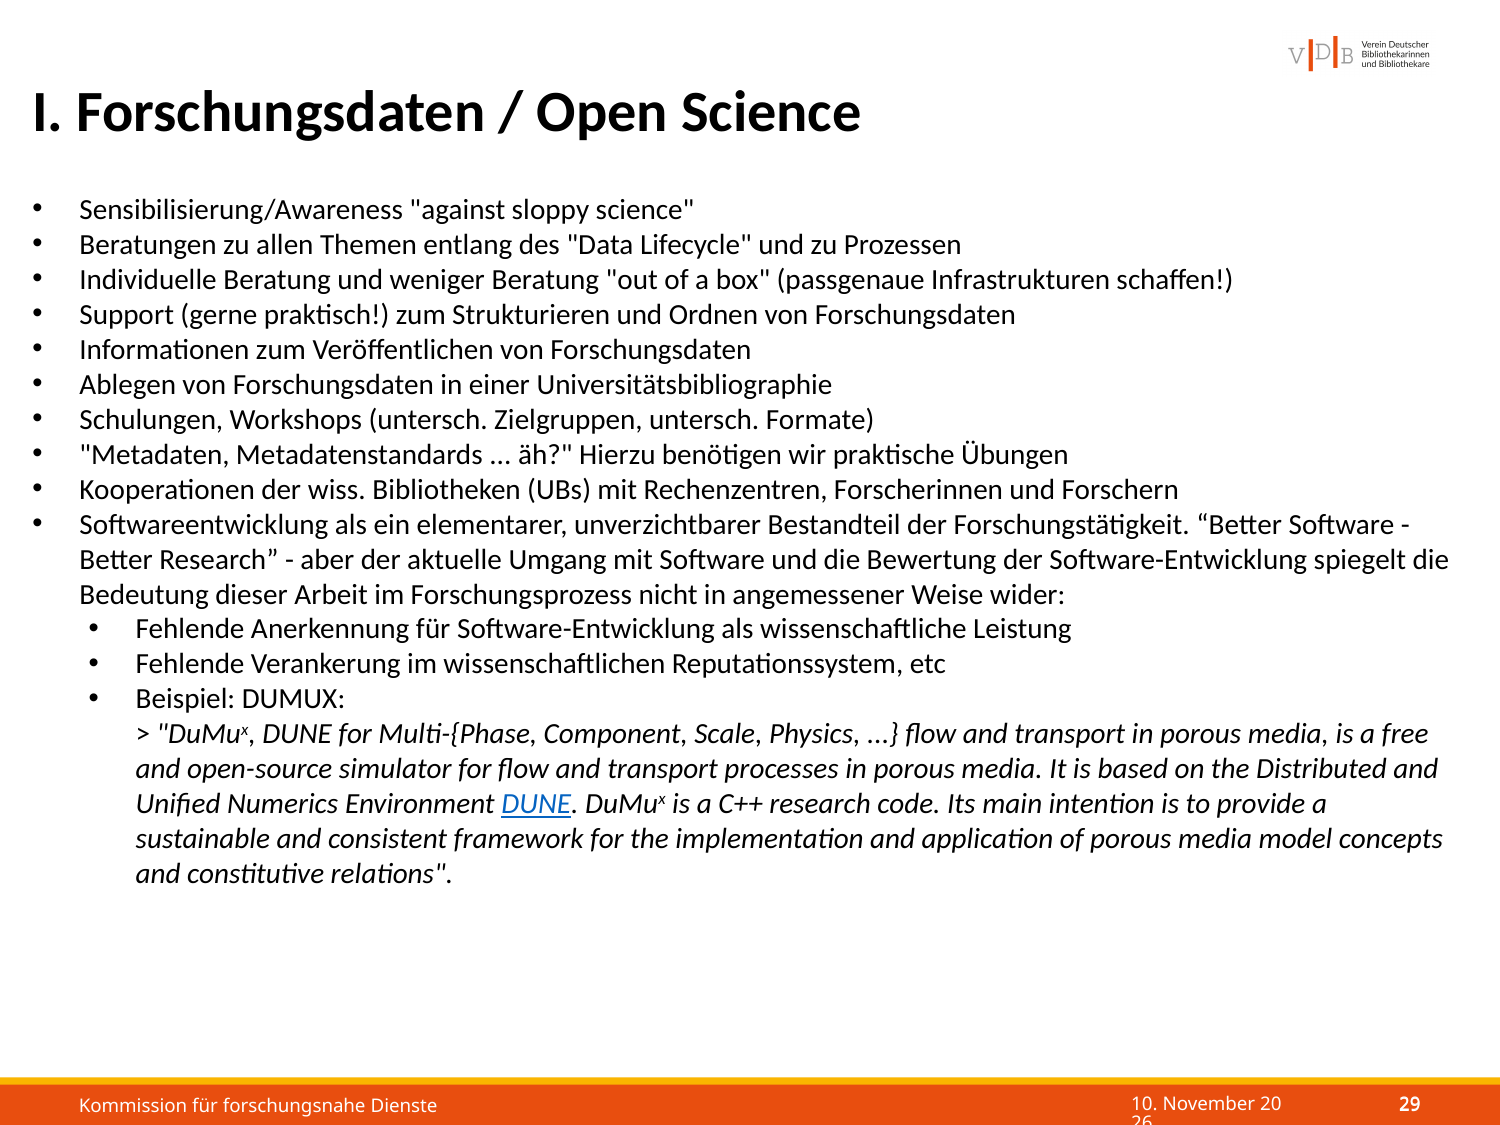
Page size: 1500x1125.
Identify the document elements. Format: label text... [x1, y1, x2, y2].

picture [1282, 30, 1436, 77]
slide_number 28 [1319, 1084, 1436, 1125]
text_box Sensibilisierung/Awareness "against sloppy science" Beratungen zu allen Themen entlang des "Data Lifecycle" und zu Prozessen Individuelle Beratung und weniger Beratung "out of a box" (passgenaue Infrastrukturen schaffen!) Support (gerne praktisch!) zum Strukturieren und Ordnen von Forschungsdaten Informationen zum Veröffentlichen von Forschungsdaten Ablegen von Forschungsdaten in einer Universitätsbibliographie Schulungen, Workshops (untersch. Zielgruppen, untersch. Formate) "Metadaten, Metadatenstandards ... äh?" Hierzu benötigen wir praktische Übungen Kooperationen der wiss. Bibliotheken (UBs) mit Rechenzentren, Forscherinnen und Forschern Softwareentwicklung als ein elementarer, unverzichtbarer Bestandteil der Forschungstätigkeit. “Better Software - Better Research” - aber der aktuelle Umgang mit Software und die Bewertung der Software-Entwicklung spiegelt die Bedeutung dieser Arbeit im Forschungsprozess nicht in angemessener Weise wider: Fehlende Anerkennung für Software-Entwicklung als wissenschaftliche Leistung Fehlende Verankerung im wissenschaftlichen Reputationssystem, etc Beispiel: DUMUX: > "DuMux, DUNE for Multi-{Phase, Component, Scale, Physics, ...} flow and transport in porous media, is a free and open-source simulator for flow and transport processes in porous media. It is based on the Distributed and Unified Numerics Environment DUNE. DuMux is a C++ research code. Its main intention is to provide a sustainable and consistent framework for the implementation and application of porous media model concepts and constitutive relations". [17, 182, 1483, 967]
text_box I. Forschungsdaten / Open Science [17, 65, 1338, 151]
